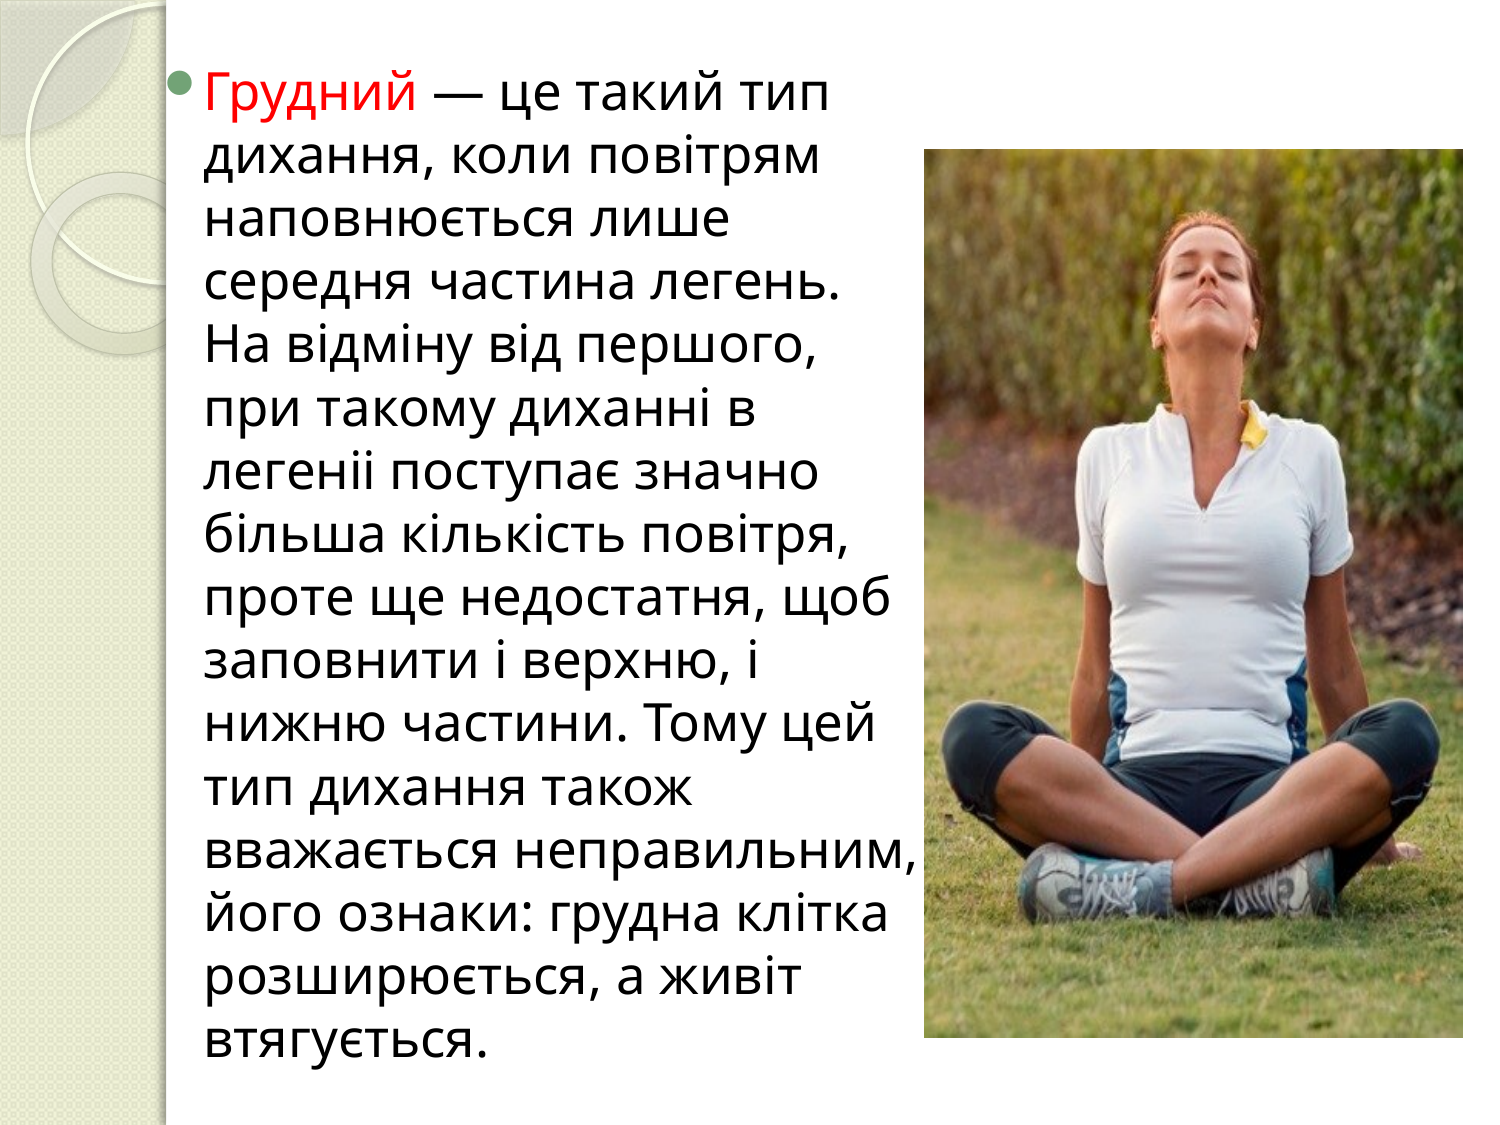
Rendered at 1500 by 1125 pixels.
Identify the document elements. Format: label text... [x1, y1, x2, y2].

picture [924, 149, 1463, 1038]
list Грудний — це такий тип дихання, коли повітрям наповнюється лише середня частина легень. На відміну від першого, при такому диханні в легеніі поступає значно більша кількість повітря, проте ще недостатня, щоб заповнити і верхню, і нижню частини. Тому цей тип дихання також вважається неправильним, його ознаки: грудна клітка розширюється, а живіт втягується. [137, 50, 938, 1125]
